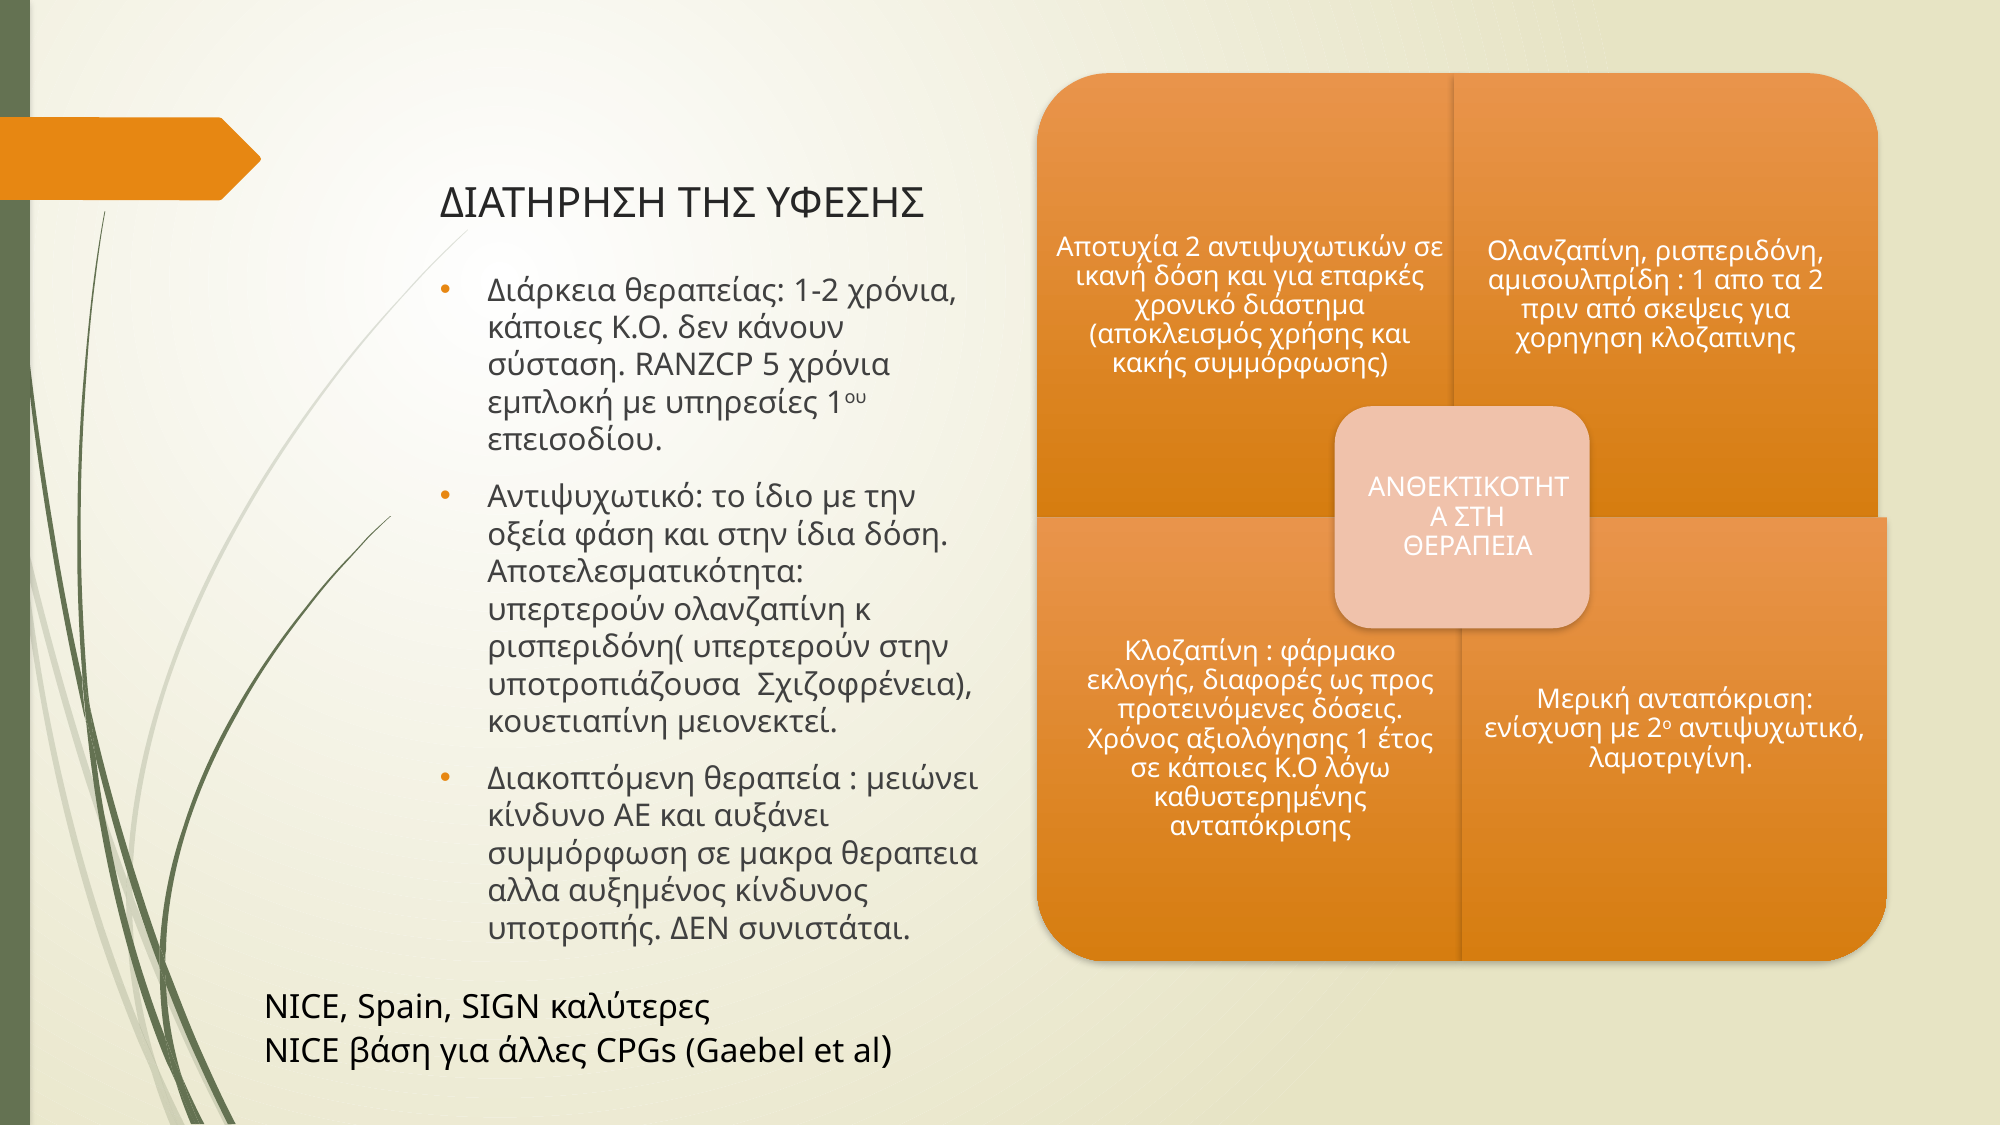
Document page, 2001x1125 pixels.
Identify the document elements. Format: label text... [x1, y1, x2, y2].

list Διάρκεια θεραπείας: 1-2 χρόνια, κάποιες Κ.Ο. δεν κάνουν σύσταση. RANZCP 5 χρόνια εμπλοκή με υπηρεσίες 1ου επεισοδίου. Αντιψυχωτικό: το ίδιο με την οξεία φάση και στην ίδια δόση. Αποτελεσματικότητα: υπερτερούν ολανζαπίνη κ ρισπεριδόνη( υπερτερούν στην υποτροπιάζουσα Σχιζοφρένεια), κουετιαπίνη μειονεκτεί. Διακοπτόμενη θεραπεία : μειώνει κίνδυνο ΑΕ και αυξάνει συμμόρφωση σε μακρα θεραπεια αλλα αυξημένος κίνδυνος υποτροπής. ΔΕΝ συνιστάται. [424, 262, 1000, 962]
text_box ΝΙCE, Spain, SIGN καλύτερες ΝICE βάση για άλλες CPGs (Gaebel et al) [249, 977, 1245, 1078]
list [1036, 72, 1888, 962]
title ΔΙΑΤΗΡΗΣΗ ΤΗΣ ΥΦΕΣΗΣ [424, 73, 1000, 234]
